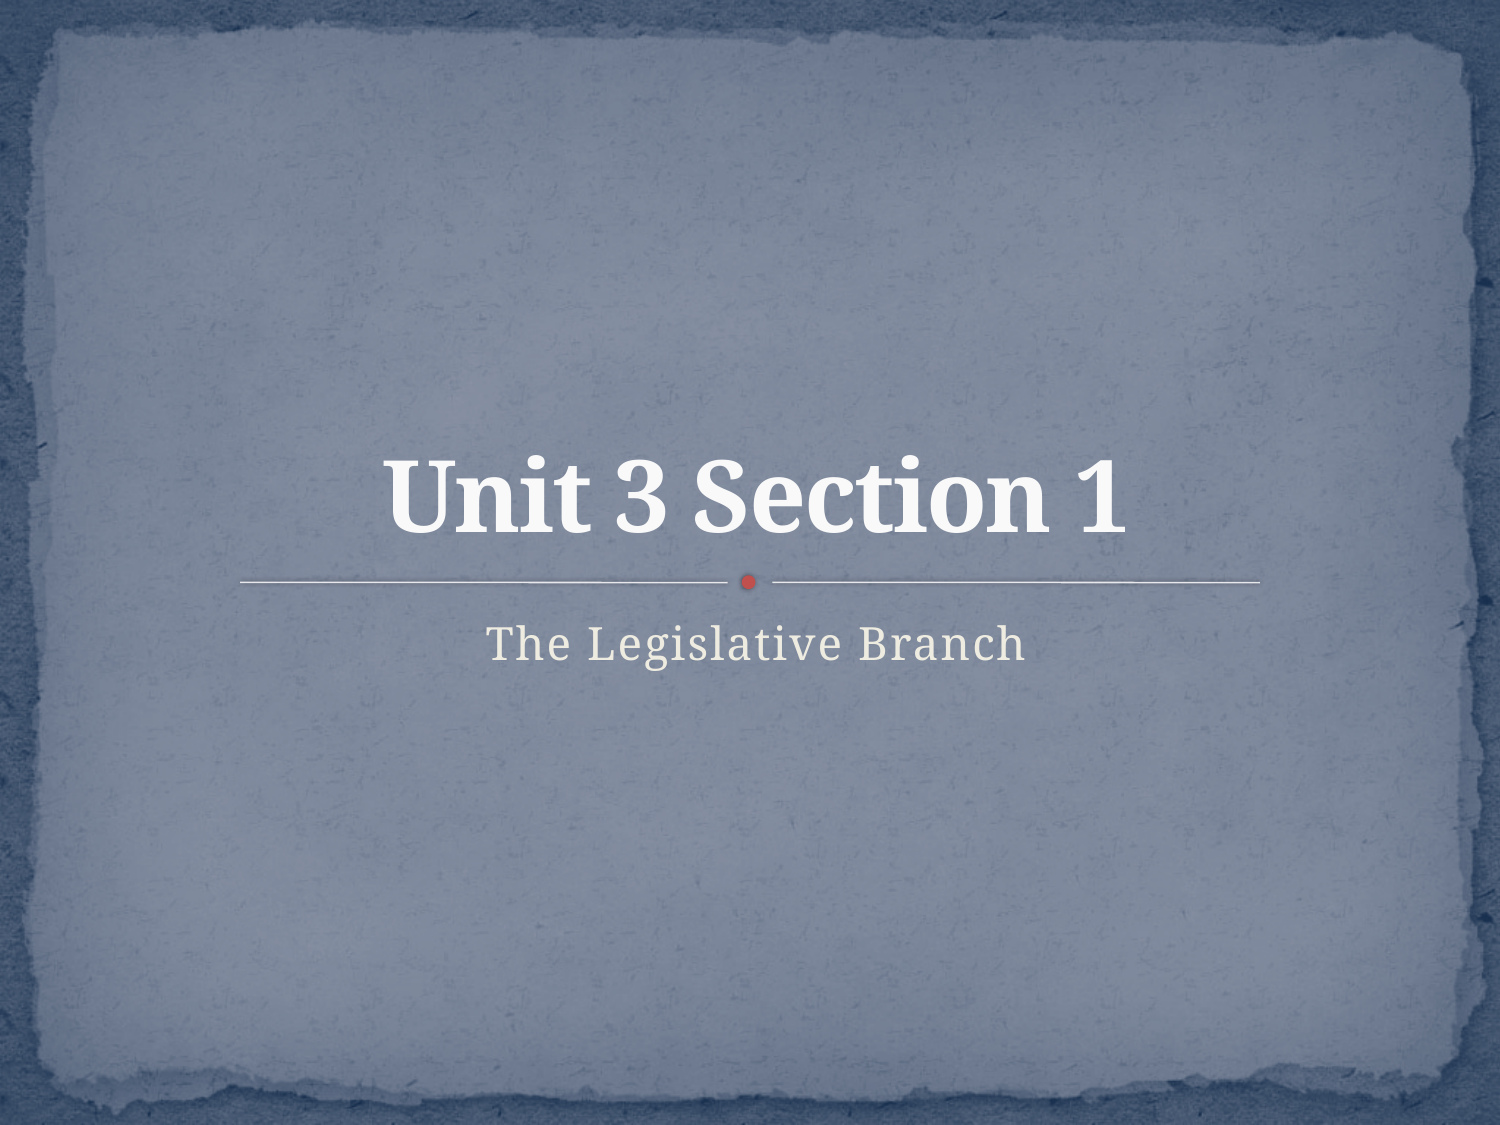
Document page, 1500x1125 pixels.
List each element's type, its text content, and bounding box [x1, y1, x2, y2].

subtitle The Legislative Branch [75, 606, 1438, 795]
title Unit 3 Section 1 [74, 235, 1438, 561]
